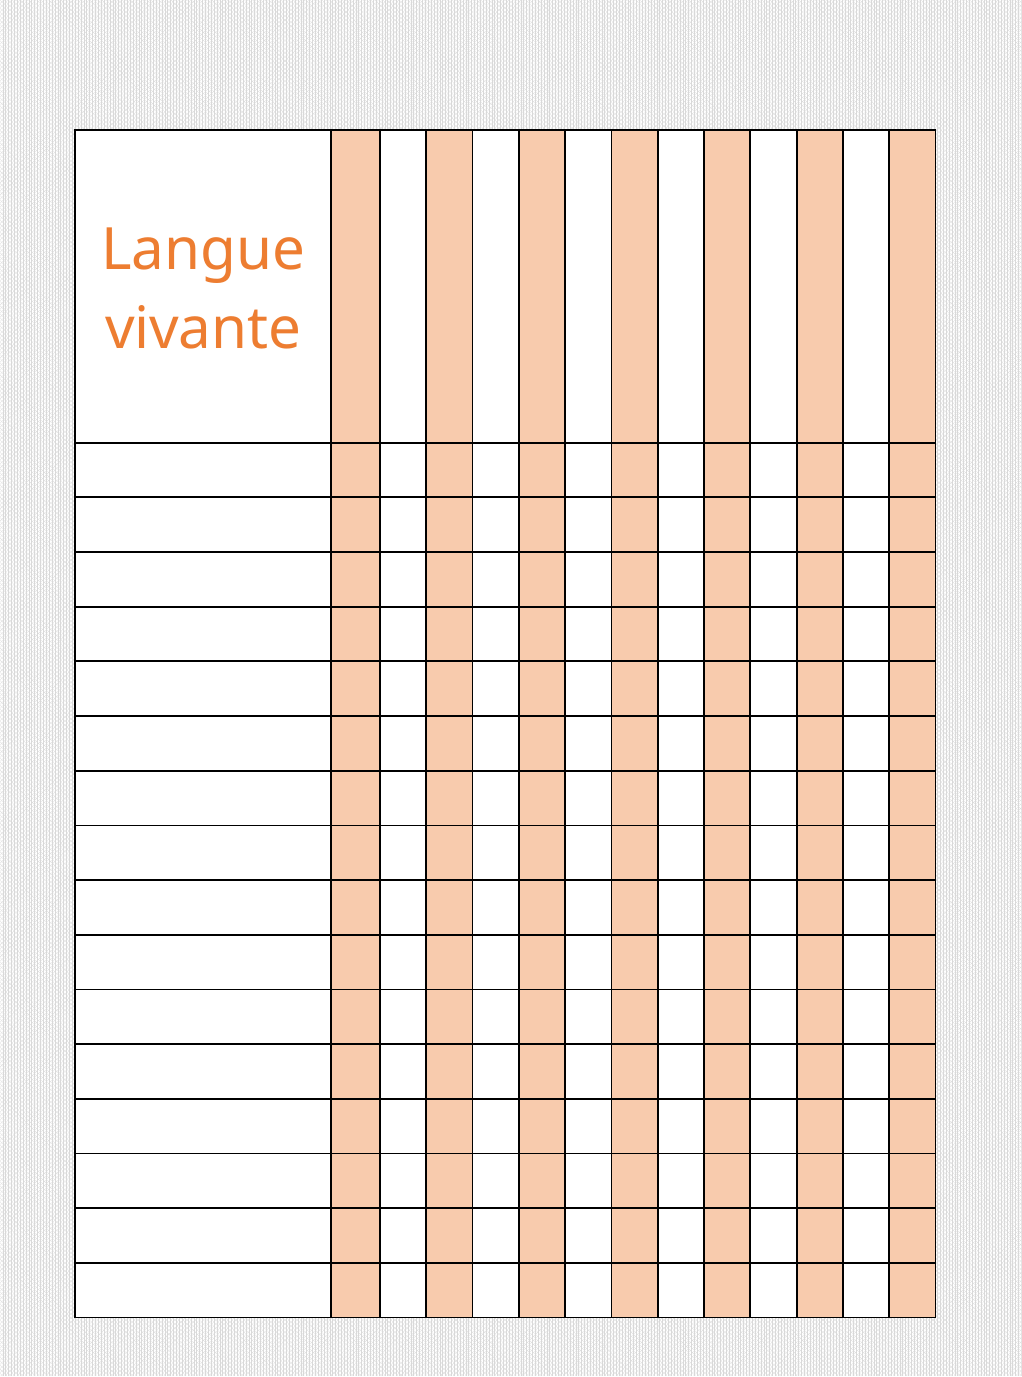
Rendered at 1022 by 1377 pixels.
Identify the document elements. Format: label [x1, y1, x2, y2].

table_header [473, 131, 518, 442]
table_cell [844, 1264, 888, 1317]
table_cell [76, 772, 330, 825]
table_cell [705, 553, 749, 606]
table_cell [520, 553, 564, 606]
table_cell [751, 881, 796, 934]
table_cell [473, 553, 518, 606]
table_header [705, 131, 749, 442]
table_cell [427, 444, 472, 496]
table_cell [76, 498, 330, 551]
table_cell [381, 772, 425, 825]
table_cell [705, 881, 749, 934]
table_cell [427, 1045, 472, 1098]
table_cell [473, 1264, 518, 1317]
table_cell [798, 1045, 842, 1098]
table_cell [612, 608, 657, 660]
table_cell [76, 1209, 330, 1262]
table_cell [381, 444, 425, 496]
table_cell [798, 717, 842, 770]
table_cell [890, 1100, 935, 1153]
table_cell [844, 608, 888, 660]
table_cell [659, 826, 703, 879]
table_cell [612, 772, 657, 825]
table_header [659, 131, 703, 442]
table_cell [612, 826, 657, 879]
table_cell [332, 881, 379, 934]
table_cell [751, 990, 796, 1043]
table_cell [566, 936, 611, 989]
table_cell [566, 772, 611, 825]
table_cell [798, 553, 842, 606]
table_cell [751, 608, 796, 660]
table_cell [612, 662, 657, 715]
table_cell [427, 1100, 472, 1153]
table_cell [659, 936, 703, 989]
table_cell [844, 1209, 888, 1262]
table_cell [798, 936, 842, 989]
table_cell [798, 1100, 842, 1153]
table_header [332, 131, 379, 442]
table_cell [332, 1100, 379, 1153]
table_cell [612, 1100, 657, 1153]
table_cell [381, 1264, 425, 1317]
table_cell [473, 444, 518, 496]
table_cell [798, 990, 842, 1043]
table_cell [473, 1209, 518, 1262]
table_cell [332, 772, 379, 825]
table_cell [427, 662, 472, 715]
table_cell [332, 717, 379, 770]
table_cell [332, 608, 379, 660]
table_cell [844, 662, 888, 715]
table_cell [659, 553, 703, 606]
table_cell [566, 662, 611, 715]
table_cell [844, 1045, 888, 1098]
table_cell [844, 1154, 888, 1207]
table_cell [659, 498, 703, 551]
table_cell [890, 990, 935, 1043]
table_cell [520, 608, 564, 660]
table_cell [381, 1154, 425, 1207]
table_cell [427, 826, 472, 879]
table_cell [76, 444, 330, 496]
table_cell [659, 772, 703, 825]
table_cell [659, 881, 703, 934]
table_cell [844, 498, 888, 551]
table_cell [332, 990, 379, 1043]
table_cell [520, 936, 564, 989]
table_cell [520, 826, 564, 879]
table_cell [659, 662, 703, 715]
table_cell [332, 1154, 379, 1207]
table_cell [659, 990, 703, 1043]
table_cell [844, 990, 888, 1043]
table_cell [381, 990, 425, 1043]
table_cell [427, 881, 472, 934]
table_cell [612, 498, 657, 551]
table_cell [890, 1154, 935, 1207]
table_cell [332, 662, 379, 715]
table_cell [659, 1154, 703, 1207]
table_cell [381, 826, 425, 879]
table_cell [612, 1045, 657, 1098]
table_cell [520, 444, 564, 496]
table_cell [566, 990, 611, 1043]
table_cell [705, 1045, 749, 1098]
table_cell [705, 498, 749, 551]
table_cell [473, 717, 518, 770]
table_cell [381, 1209, 425, 1262]
table_header [520, 131, 564, 442]
table_cell [612, 936, 657, 989]
table_cell [751, 1100, 796, 1153]
table_cell [612, 990, 657, 1043]
table_cell [751, 826, 796, 879]
table_cell [844, 936, 888, 989]
table_cell [381, 936, 425, 989]
table_cell [751, 1209, 796, 1262]
table_cell [751, 553, 796, 606]
table_cell [844, 881, 888, 934]
table_cell [751, 1154, 796, 1207]
table_cell [76, 553, 330, 606]
table_cell [890, 1045, 935, 1098]
table_cell [844, 772, 888, 825]
table_cell [520, 717, 564, 770]
table_cell [751, 498, 796, 551]
table_cell [890, 717, 935, 770]
table_cell [427, 553, 472, 606]
table_cell [76, 936, 330, 989]
table_cell [520, 990, 564, 1043]
table_cell [473, 608, 518, 660]
table_cell [890, 608, 935, 660]
table_cell [332, 1264, 379, 1317]
table_cell [427, 1209, 472, 1262]
table_cell [381, 662, 425, 715]
table_cell [798, 1264, 842, 1317]
table_cell [427, 772, 472, 825]
table_cell [798, 444, 842, 496]
table_cell [705, 1100, 749, 1153]
table_cell [427, 1154, 472, 1207]
table_cell [890, 772, 935, 825]
table_cell [520, 1100, 564, 1153]
table_cell [473, 498, 518, 551]
table_cell [751, 444, 796, 496]
table_cell [751, 1264, 796, 1317]
table_header [76, 131, 330, 442]
table_cell [76, 881, 330, 934]
table_cell [705, 936, 749, 989]
table_cell [705, 608, 749, 660]
table_cell [76, 1154, 330, 1207]
table_cell [473, 1100, 518, 1153]
table_header [427, 131, 472, 442]
table_cell [844, 826, 888, 879]
table_cell [427, 936, 472, 989]
table_cell [612, 553, 657, 606]
table_cell [520, 1209, 564, 1262]
table_cell [566, 826, 611, 879]
table_cell [520, 1264, 564, 1317]
table_cell [473, 772, 518, 825]
table_cell [427, 717, 472, 770]
table_cell [890, 662, 935, 715]
table_cell [566, 717, 611, 770]
table_header [751, 131, 796, 442]
table_cell [659, 444, 703, 496]
table_cell [332, 936, 379, 989]
table_header [381, 131, 425, 442]
table_cell [381, 1100, 425, 1153]
table_cell [705, 772, 749, 825]
table_cell [798, 1154, 842, 1207]
table_cell [76, 717, 330, 770]
table_cell [473, 1045, 518, 1098]
table_cell [890, 881, 935, 934]
table_cell [705, 1264, 749, 1317]
table_cell [890, 553, 935, 606]
table_cell [705, 1209, 749, 1262]
table_cell [381, 1045, 425, 1098]
table_cell [612, 1154, 657, 1207]
table_header [612, 131, 657, 442]
table_cell [76, 1045, 330, 1098]
table_cell [566, 1264, 611, 1317]
table_cell [332, 1045, 379, 1098]
table_cell [751, 1045, 796, 1098]
table_cell [890, 444, 935, 496]
table_cell [473, 936, 518, 989]
table_cell [751, 717, 796, 770]
table_cell [566, 1100, 611, 1153]
table_cell [659, 1209, 703, 1262]
table_cell [332, 826, 379, 879]
table_cell [751, 936, 796, 989]
table_cell [612, 717, 657, 770]
table_cell [566, 1154, 611, 1207]
table_cell [751, 772, 796, 825]
table_cell [798, 608, 842, 660]
table_cell [566, 1209, 611, 1262]
table_cell [890, 936, 935, 989]
table_cell [381, 498, 425, 551]
table_cell [381, 608, 425, 660]
table_cell [332, 1209, 379, 1262]
table_cell [844, 717, 888, 770]
table_cell [798, 1209, 842, 1262]
table_cell [566, 444, 611, 496]
table_header [844, 131, 888, 442]
table_cell [427, 498, 472, 551]
table_cell [890, 498, 935, 551]
table_cell [520, 498, 564, 551]
table_cell [427, 990, 472, 1043]
table_cell [798, 881, 842, 934]
table_cell [751, 662, 796, 715]
table_cell [76, 608, 330, 660]
table_cell [566, 498, 611, 551]
table_cell [381, 881, 425, 934]
table_cell [332, 444, 379, 496]
table_cell [427, 1264, 472, 1317]
table_cell [473, 881, 518, 934]
table_cell [76, 990, 330, 1043]
table_header [798, 131, 842, 442]
table_cell [332, 553, 379, 606]
table_cell [890, 826, 935, 879]
table_cell [705, 717, 749, 770]
table_cell [659, 1045, 703, 1098]
table_cell [76, 1100, 330, 1153]
table_cell [798, 772, 842, 825]
table_cell [798, 498, 842, 551]
table_cell [473, 826, 518, 879]
table_cell [798, 662, 842, 715]
table_cell [844, 553, 888, 606]
table_cell [520, 772, 564, 825]
table_cell [566, 608, 611, 660]
table_cell [612, 1264, 657, 1317]
table_cell [659, 1264, 703, 1317]
table_cell [798, 826, 842, 879]
table_cell [332, 498, 379, 551]
table_cell [566, 881, 611, 934]
table_cell [705, 662, 749, 715]
table_cell [520, 662, 564, 715]
table_cell [566, 1045, 611, 1098]
table_cell [659, 608, 703, 660]
table_cell [890, 1264, 935, 1317]
table_cell [844, 444, 888, 496]
table_cell [76, 1264, 330, 1317]
table_cell [705, 444, 749, 496]
table_cell [381, 717, 425, 770]
table_cell [890, 1209, 935, 1262]
table_cell [659, 1100, 703, 1153]
table_cell [520, 1045, 564, 1098]
table_cell [381, 553, 425, 606]
table_cell [76, 826, 330, 879]
table_cell [705, 826, 749, 879]
table_cell [612, 1209, 657, 1262]
table_cell [612, 444, 657, 496]
table_cell [76, 662, 330, 715]
table_cell [844, 1100, 888, 1153]
table_header [566, 131, 611, 442]
table_cell [520, 881, 564, 934]
table_cell [473, 990, 518, 1043]
table_cell [659, 717, 703, 770]
table_header [890, 131, 935, 442]
table_cell [473, 662, 518, 715]
table_cell [705, 990, 749, 1043]
table_cell [612, 881, 657, 934]
table_cell [427, 608, 472, 660]
table_cell [705, 1154, 749, 1207]
table_cell [473, 1154, 518, 1207]
table_cell [520, 1154, 564, 1207]
table_cell [566, 553, 611, 606]
